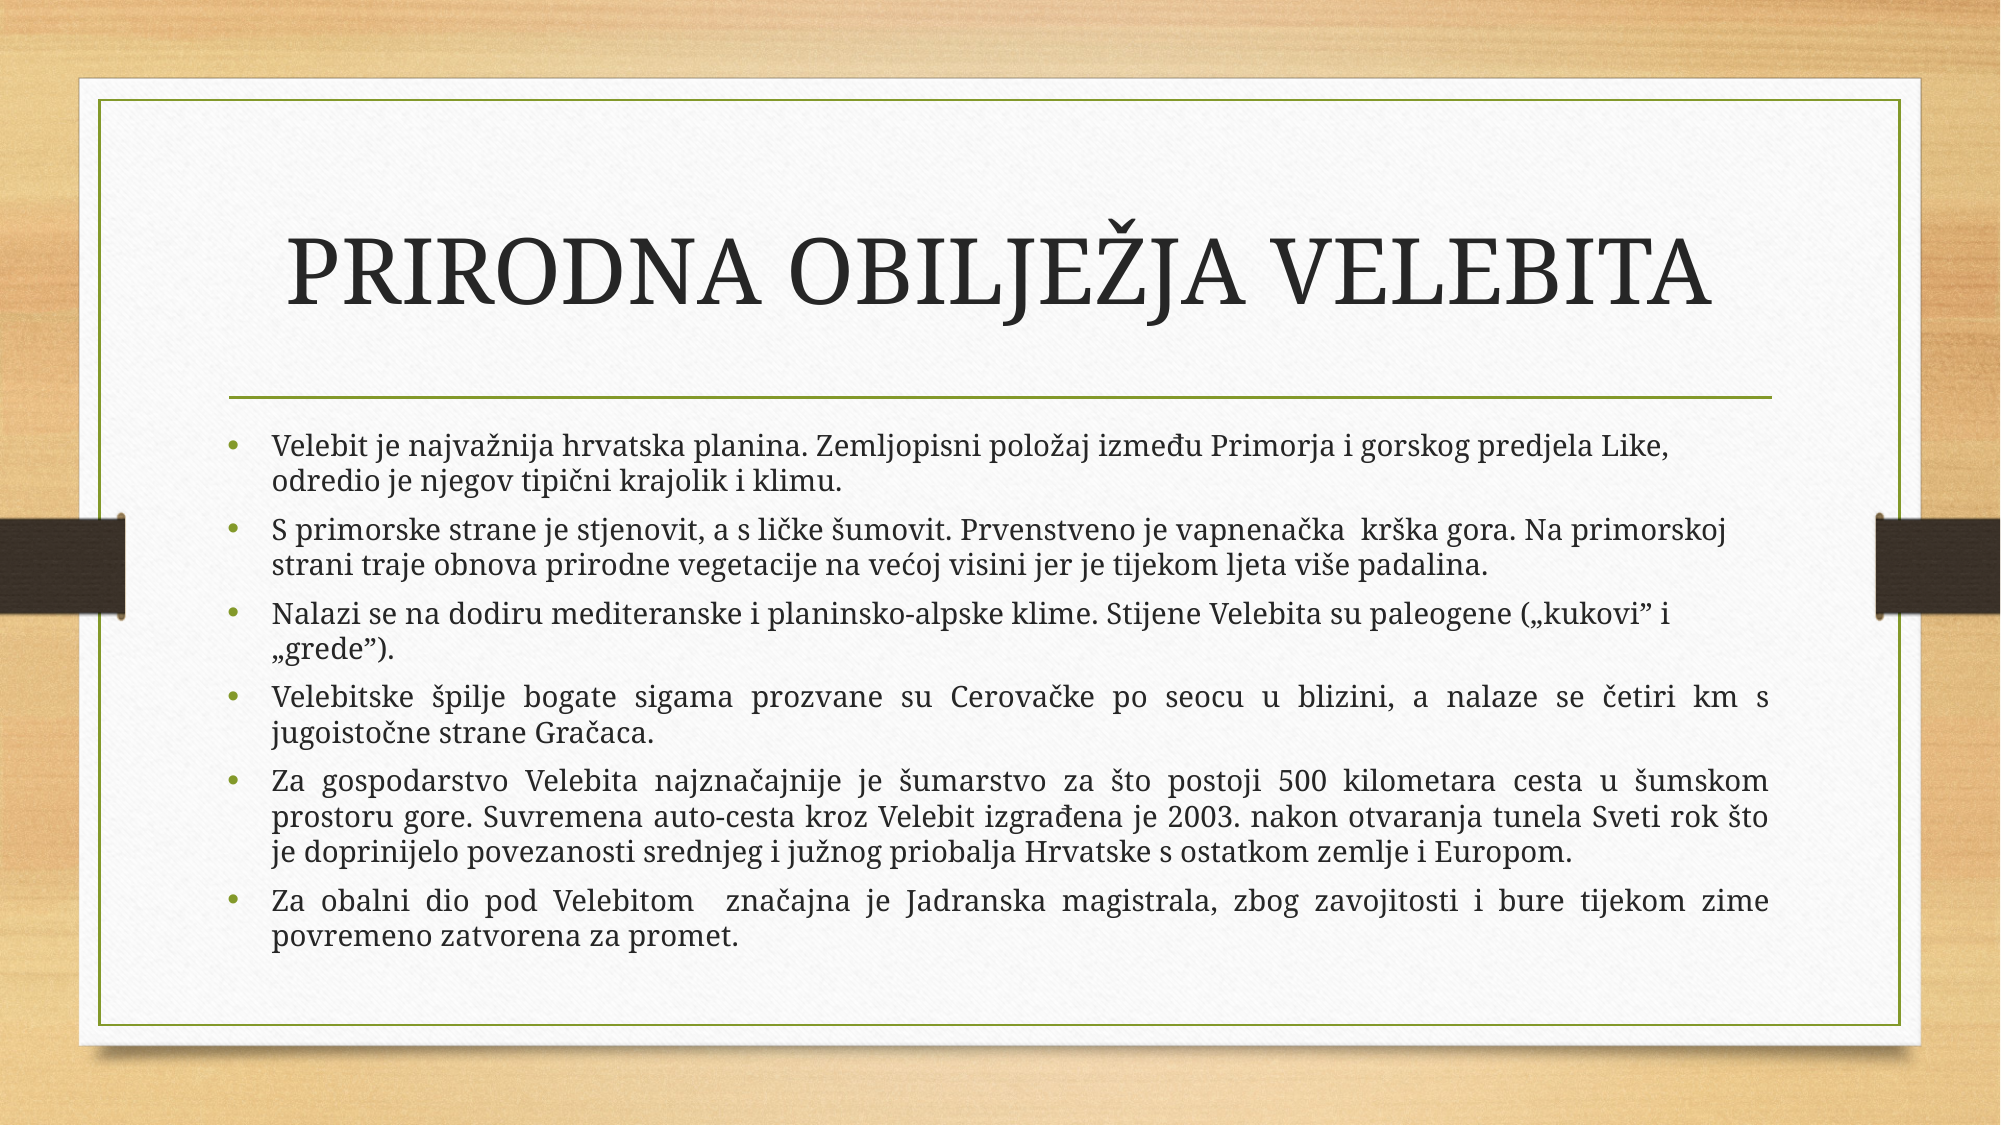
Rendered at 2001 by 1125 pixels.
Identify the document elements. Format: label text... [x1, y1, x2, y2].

title PRIRODNA OBILJEŽJA VELEBITA [212, 161, 1788, 375]
picture [0, 0, 2001, 1125]
list Velebit je najvažnija hrvatska planina. Zemljopisni položaj između Primorja i gorskog predjela Like, odredio je njegov tipični krajolik i klimu. S primorske strane je stjenovit, a s ličke šumovit. Prvenstveno je vapnenačka krška gora. Na primorskoj strani traje obnova prirodne vegetacije na većoj visini jer je tijekom ljeta više padalina. Nalazi se na dodiru mediteranske i planinsko-alpske klime. Stijene Velebita su paleogene („kukovi” i „grede”). Velebitske špilje bogate sigama prozvane su Cerovačke po seocu u blizini, a nalaze se četiri km s jugoistočne strane Gračaca. Za gospodarstvo Velebita najznačajnije je šumarstvo za što postoji 500 kilometara cesta u šumskom prostoru gore. Suvremena auto-cesta kroz Velebit izgrađena je 2003. nakon otvaranja tunela Sveti rok što je doprinijelo povezanosti srednjeg i južnog priobalja Hrvatske s ostatkom zemlje i Europom. Za obalni dio pod Velebitom značajna je Jadranska magistrala, zbog zavojitosti i bure tijekom zime povremeno zatvorena za promet. [212, 419, 1788, 964]
